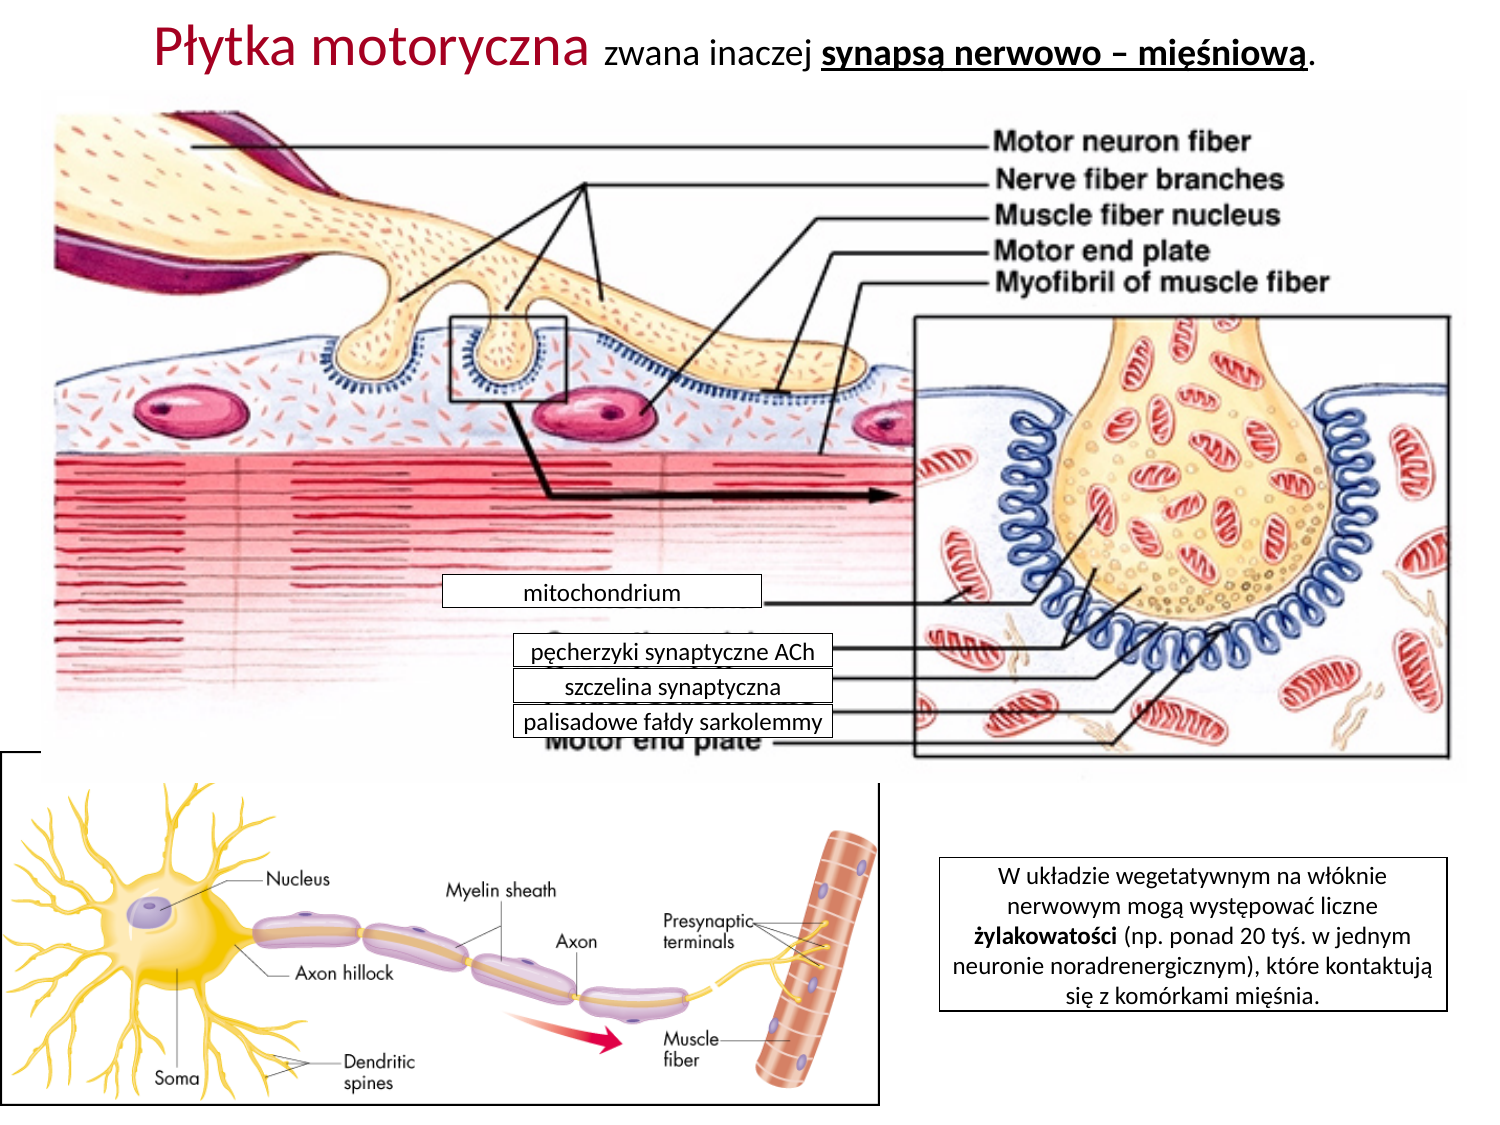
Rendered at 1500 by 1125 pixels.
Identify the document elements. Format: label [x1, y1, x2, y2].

text_box [0, 0, 1471, 1107]
